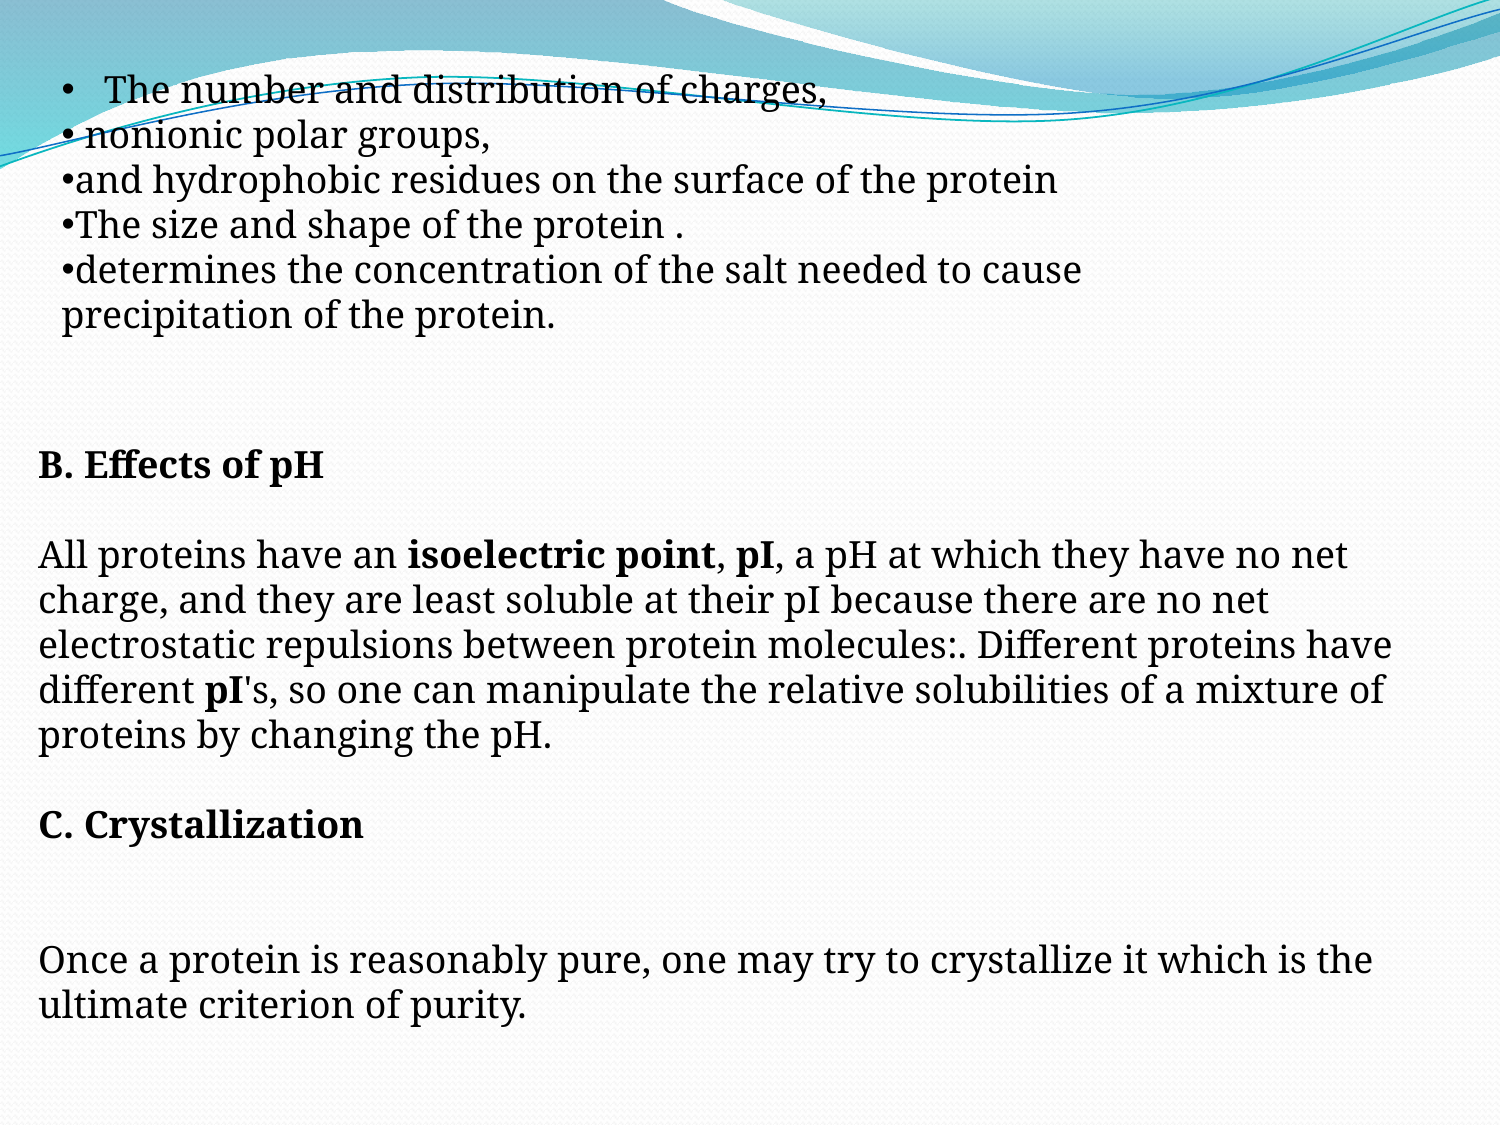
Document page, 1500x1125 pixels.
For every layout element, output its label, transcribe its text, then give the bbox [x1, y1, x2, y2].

text_box [35, 46, 1418, 108]
text_box B. Effects of pH All proteins have an isoelectric point, pI, a pH at which they have no net charge, and they are least soluble at their pI because there are no net electrostatic repulsions between protein molecules:. Different proteins have different pI's, so one can manipulate the relative solubilities of a mixture of proteins by changing the pH. C. Crystallization Once a protein is reasonably pure, one may try to crystallize it which is the ultimate criterion of purity. [23, 433, 1465, 1034]
text_box The number and distribution of charges, nonionic polar groups, and hydrophobic residues on the surface of the protein The size and shape of the protein . determines the concentration of the salt needed to cause precipitation of the protein. [46, 58, 1325, 389]
